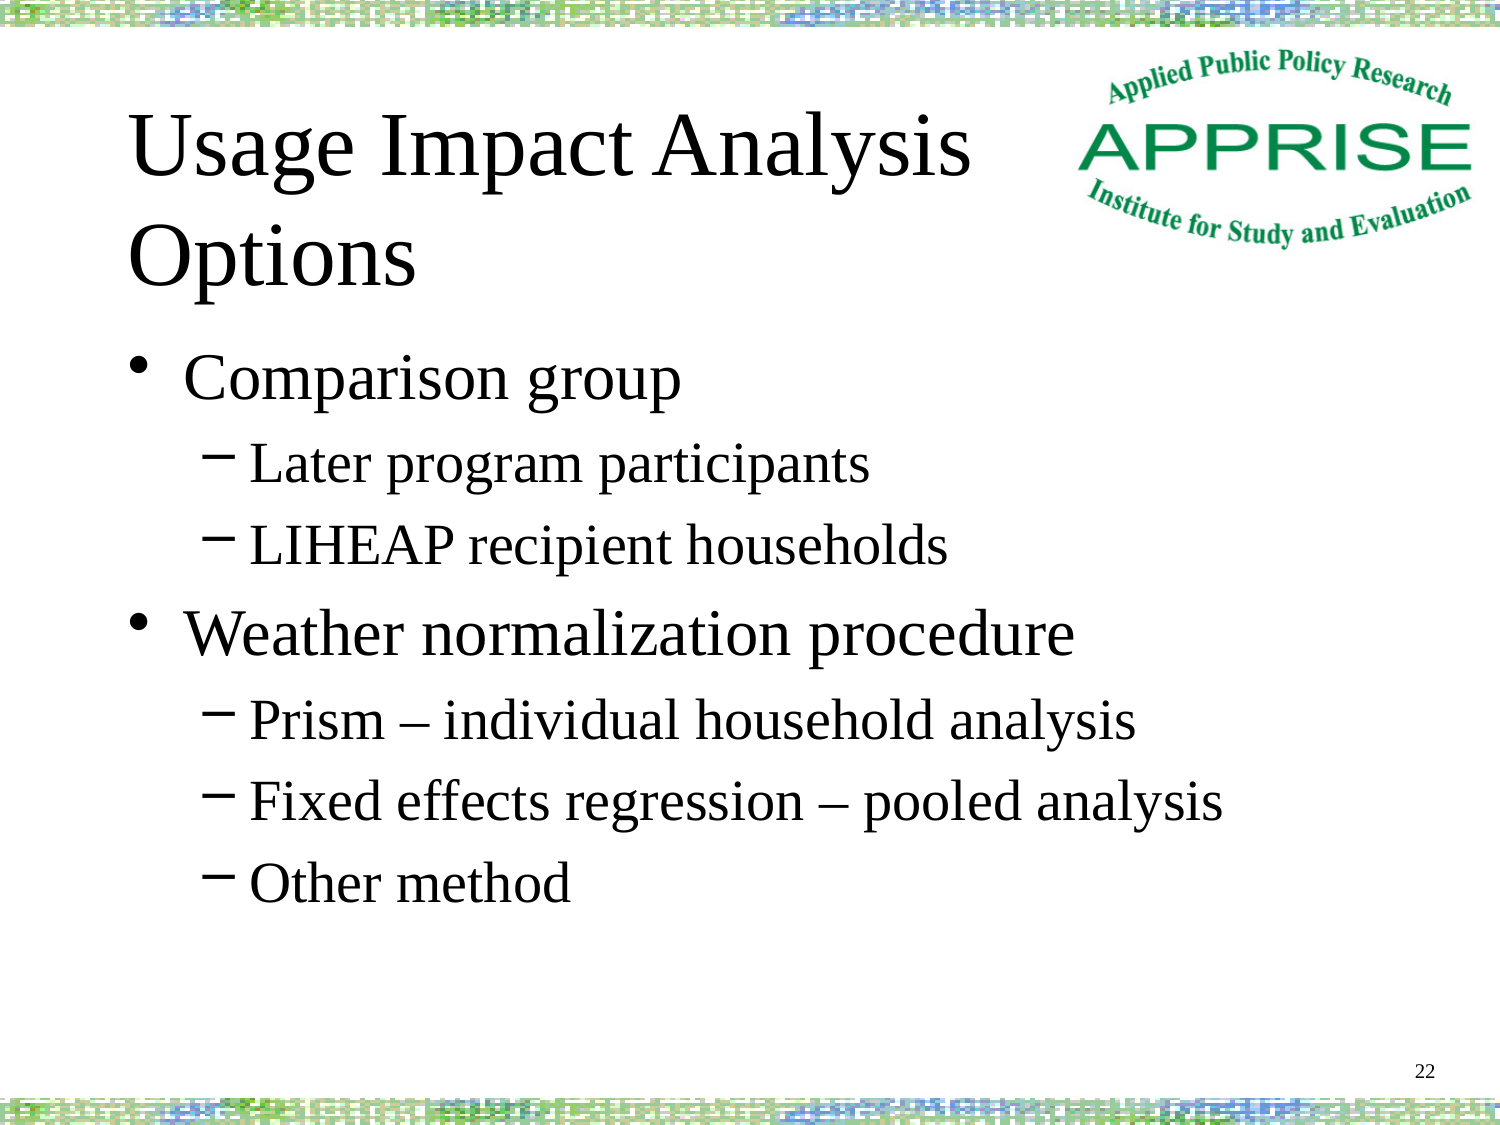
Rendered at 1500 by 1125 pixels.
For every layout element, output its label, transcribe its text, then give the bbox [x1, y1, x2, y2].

list Comparison group Later program participants LIHEAP recipient households Weather normalization procedure Prism – individual household analysis Fixed effects regression – pooled analysis Other method [112, 324, 1388, 1000]
title Usage Impact Analysis Options [112, 99, 1388, 288]
text_box 22 [1399, 1050, 1463, 1090]
picture [0, 1098, 1500, 1125]
picture [0, 0, 1500, 276]
